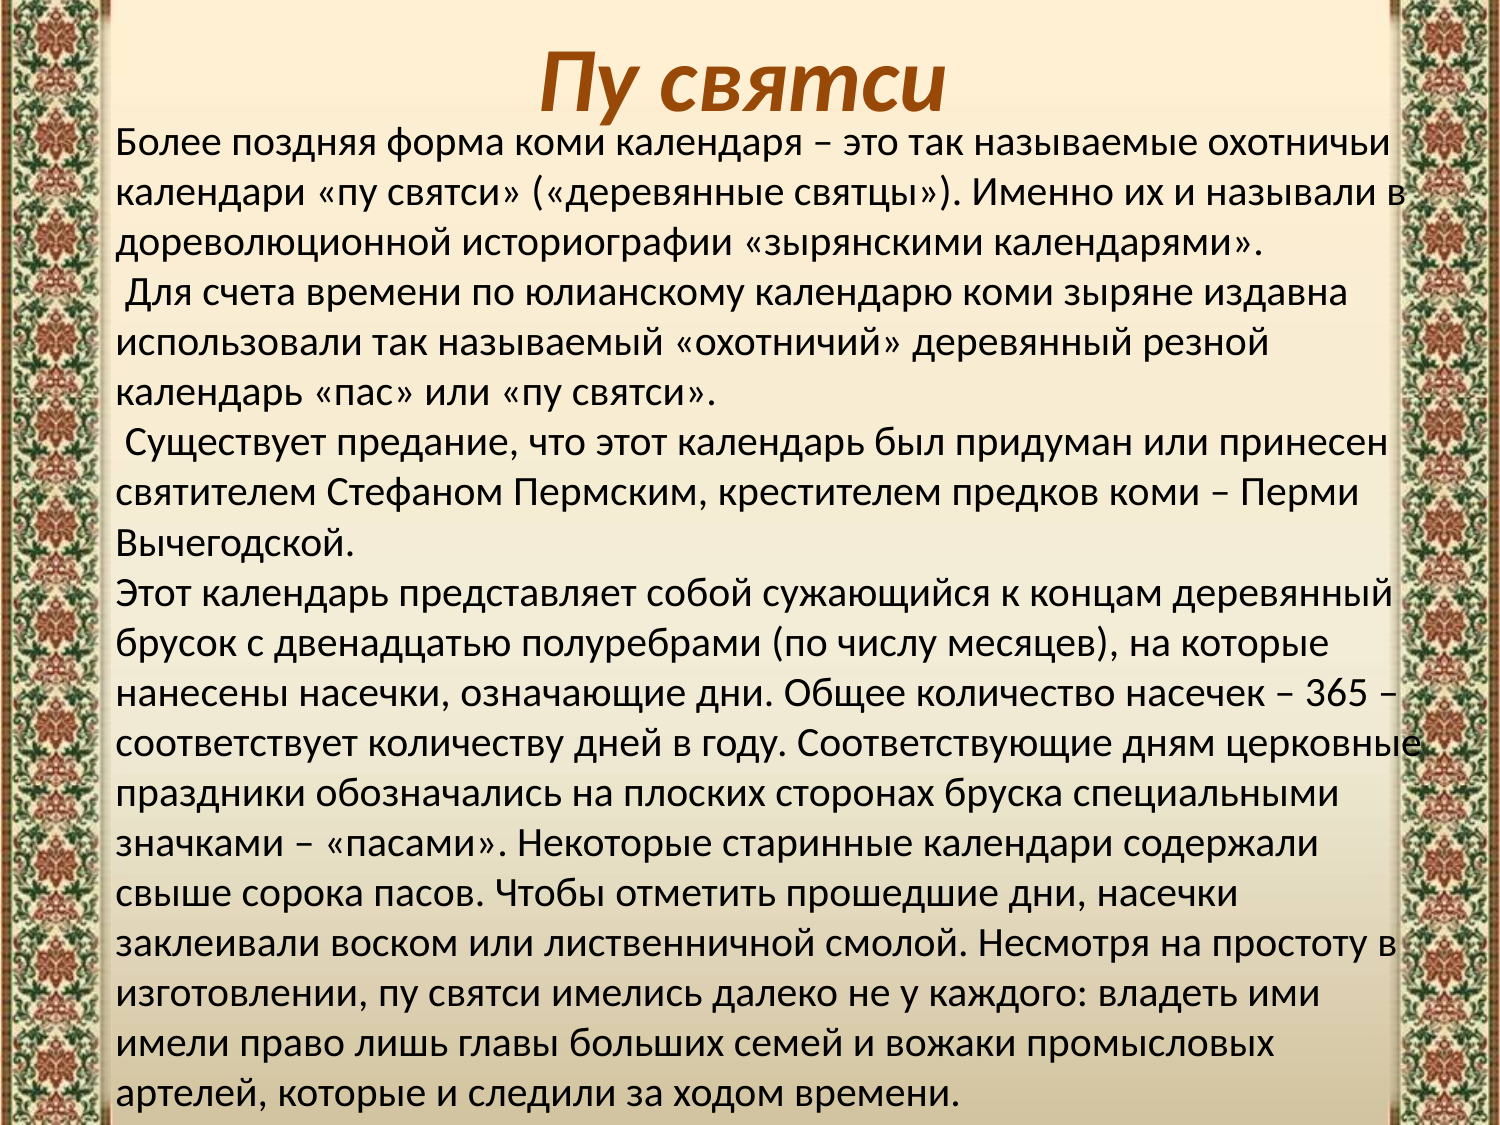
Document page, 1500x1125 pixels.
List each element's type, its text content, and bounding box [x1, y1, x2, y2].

title Пу святси [74, 0, 1412, 150]
picture [0, 0, 1500, 1125]
text_box Более поздняя форма коми календаря – это так называемые охотничьи календари «пу святси» («деревянные святцы»). Именно их и называли в дореволюционной историографии «зырянскими календарями». Для счета времени по юлианскому календарю коми зыряне издавна использовали так называемый «охотничий» деревянный резной календарь «пас» или «пу святси». Существует предание, что этот календарь был придуман или принесен святителем Стефаном Пермским, крестителем предков коми – Перми Вычегодской. Этот календарь представляет собой сужающийся к концам деревянный брусок с двенадцатью полуребрами (по числу месяцев), на которые нанесены насечки, означающие дни. Общее количество насечек – 365 – соответствует количеству дней в году. Соответствующие дням церковные праздники обозначались на плоских сторонах бруска специальными значками – «пасами». Некоторые старинные календари содержали свыше сорока пасов. Чтобы отметить прошедшие дни, насечки заклеивали воском или лиственничной смолой. Несмотря на простоту в изготовлении, пу святси имелись далеко не у каждого: владеть ими имели право лишь главы больших семей и вожаки промысловых артелей, которые и следили за ходом времени. [100, 106, 1447, 1122]
